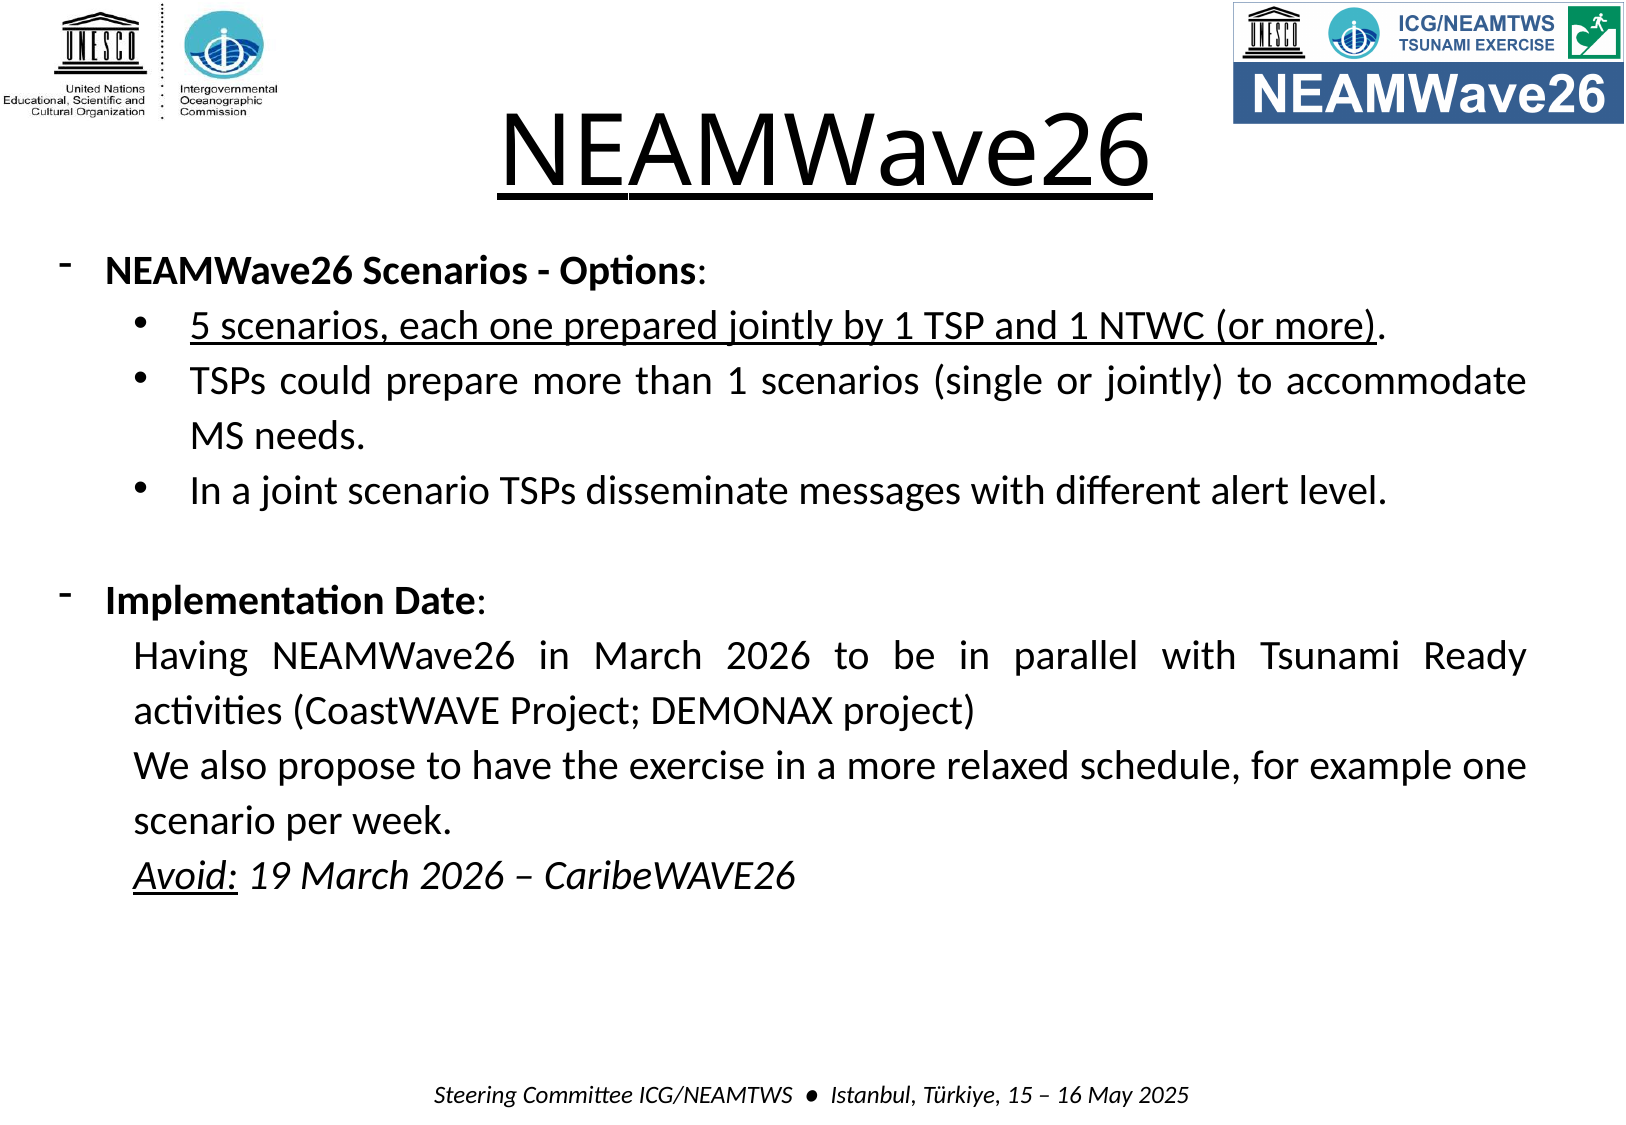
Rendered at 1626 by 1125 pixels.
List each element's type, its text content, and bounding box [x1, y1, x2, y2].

title NEAMWave26 [111, 0, 1514, 215]
text_box Steering Committee ICG/NEAMTWS ● Istanbul, Türkiye, 15 – 16 May 2025 [203, 1074, 1422, 1119]
text_box NEAMWave26 Scenarios - Options: 5 scenarios, each one prepared jointly by 1 TSP and 1 NTWC (or more). TSPs could prepare more than 1 scenarios (single or jointly) to accommodate MS needs. In a joint scenario TSPs disseminate messages with different alert level. Implementation Date: Having NEAMWave26 in March 2026 to be in parallel with Tsunami Ready activities (CoastWAVE Project; DEMONAX project) We also propose to have the exercise in a more relaxed schedule, for example one scenario per week. Avoid: 19 March 2026 – CaribeWAVE26 [56, 237, 1531, 1060]
text_box [1, 2, 111, 121]
picture [1233, 2, 1624, 124]
